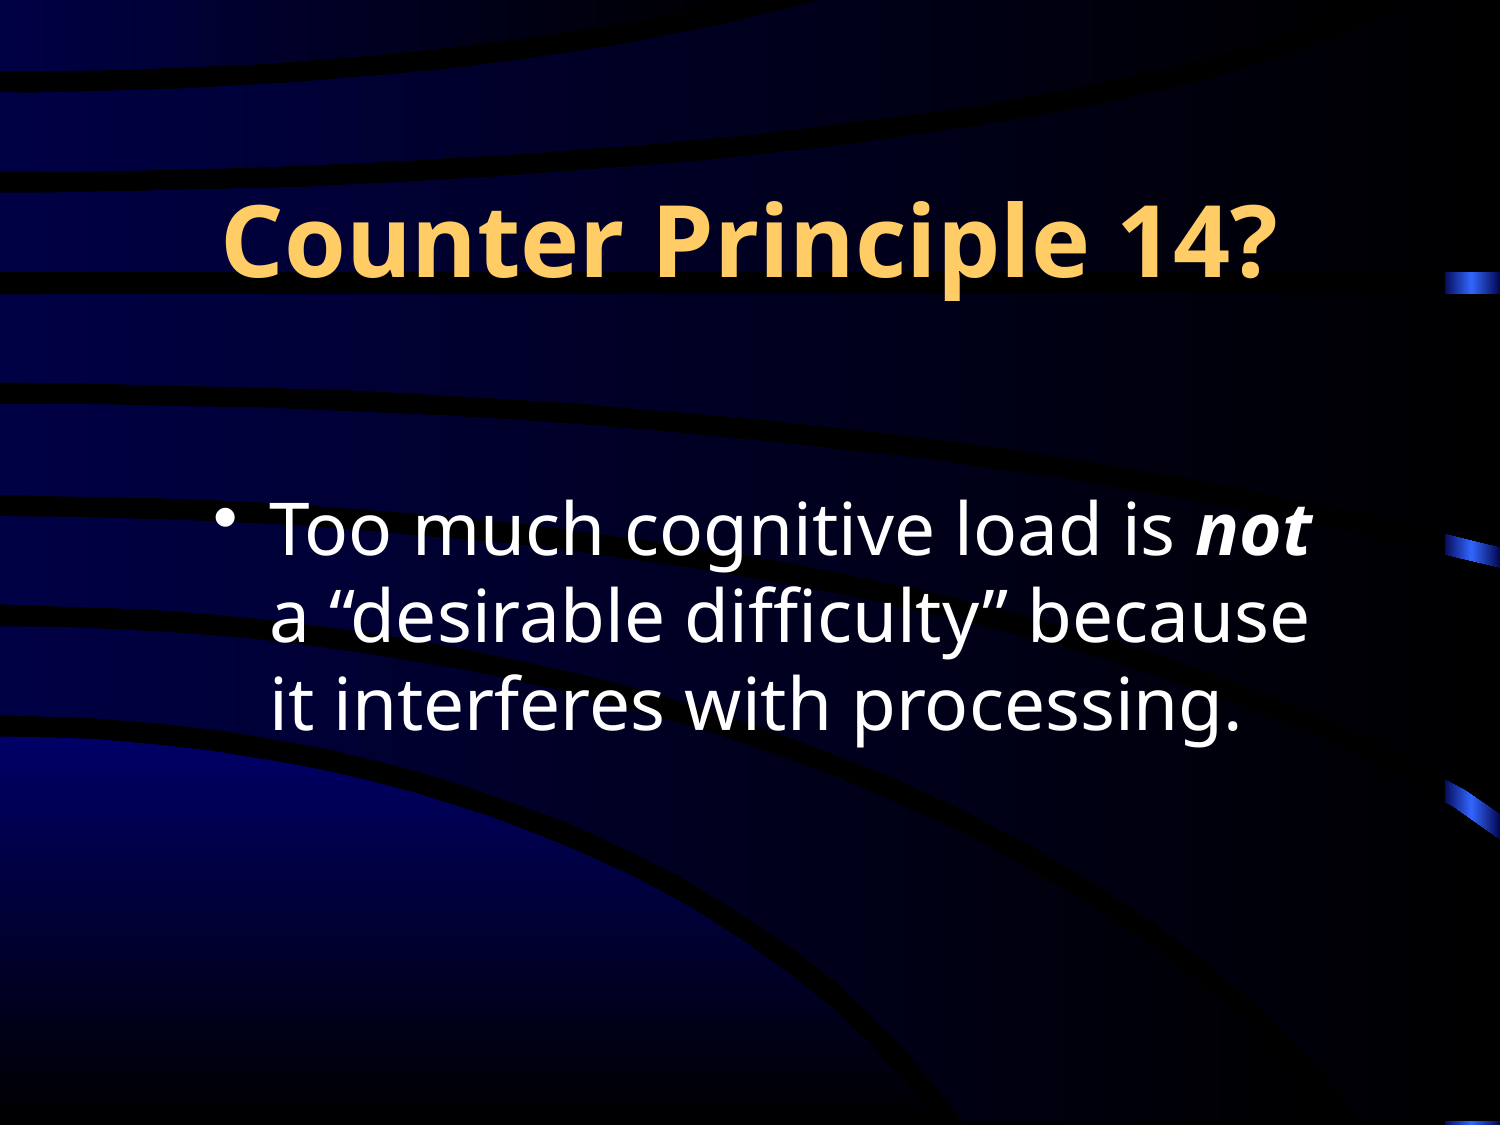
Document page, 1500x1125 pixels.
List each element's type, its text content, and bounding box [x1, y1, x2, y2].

title Counter Principle 14? [112, 99, 1388, 375]
list Too much cognitive load is not a “desirable difficulty” because it interferes with processing. [198, 474, 1386, 925]
